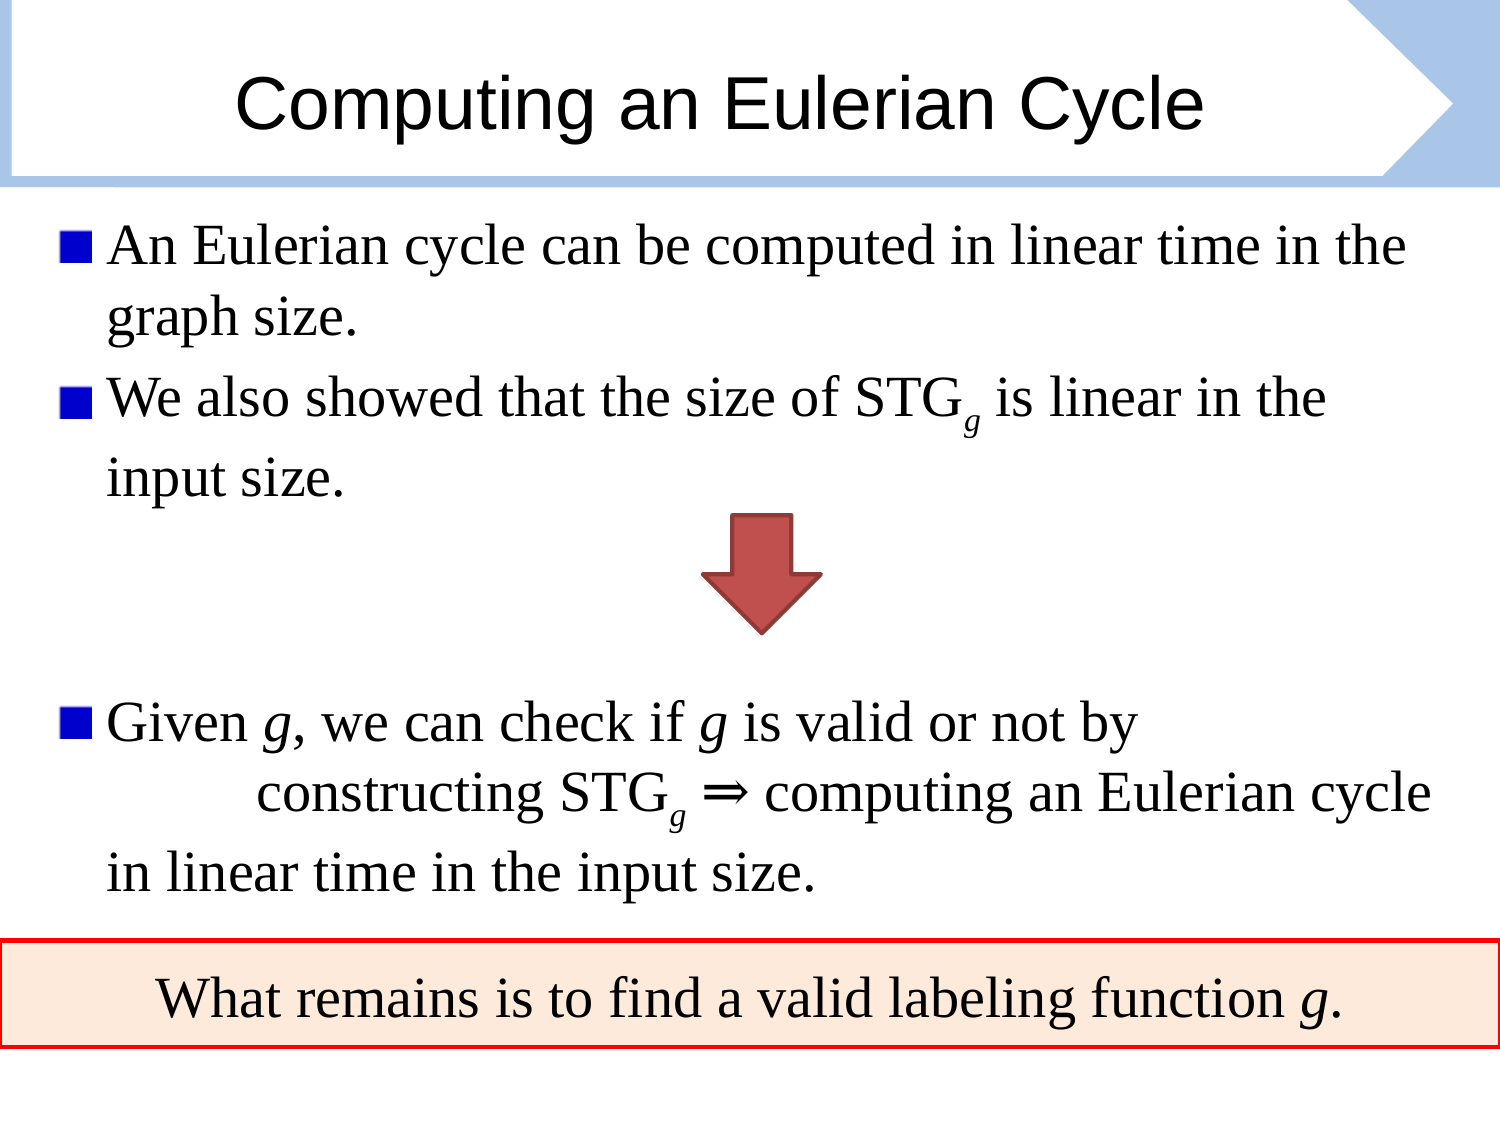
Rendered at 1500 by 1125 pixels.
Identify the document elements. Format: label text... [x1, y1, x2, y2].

text_box What remains is to find a valid labeling function g. [0, 938, 1500, 1049]
text_box [700, 513, 823, 636]
title Computing an Eulerian Cycle [35, 23, 1407, 176]
picture [50, 377, 92, 419]
picture [50, 697, 92, 739]
picture [50, 221, 92, 263]
list An Eulerian cycle can be computed in linear time in the graph size. We also showed that the size of STGg is linear in the input size. Given g, we can check if g is valid or not by constructing STGg ⇒ computing an Eulerian cycle in linear time in the input size. [35, 199, 1465, 938]
